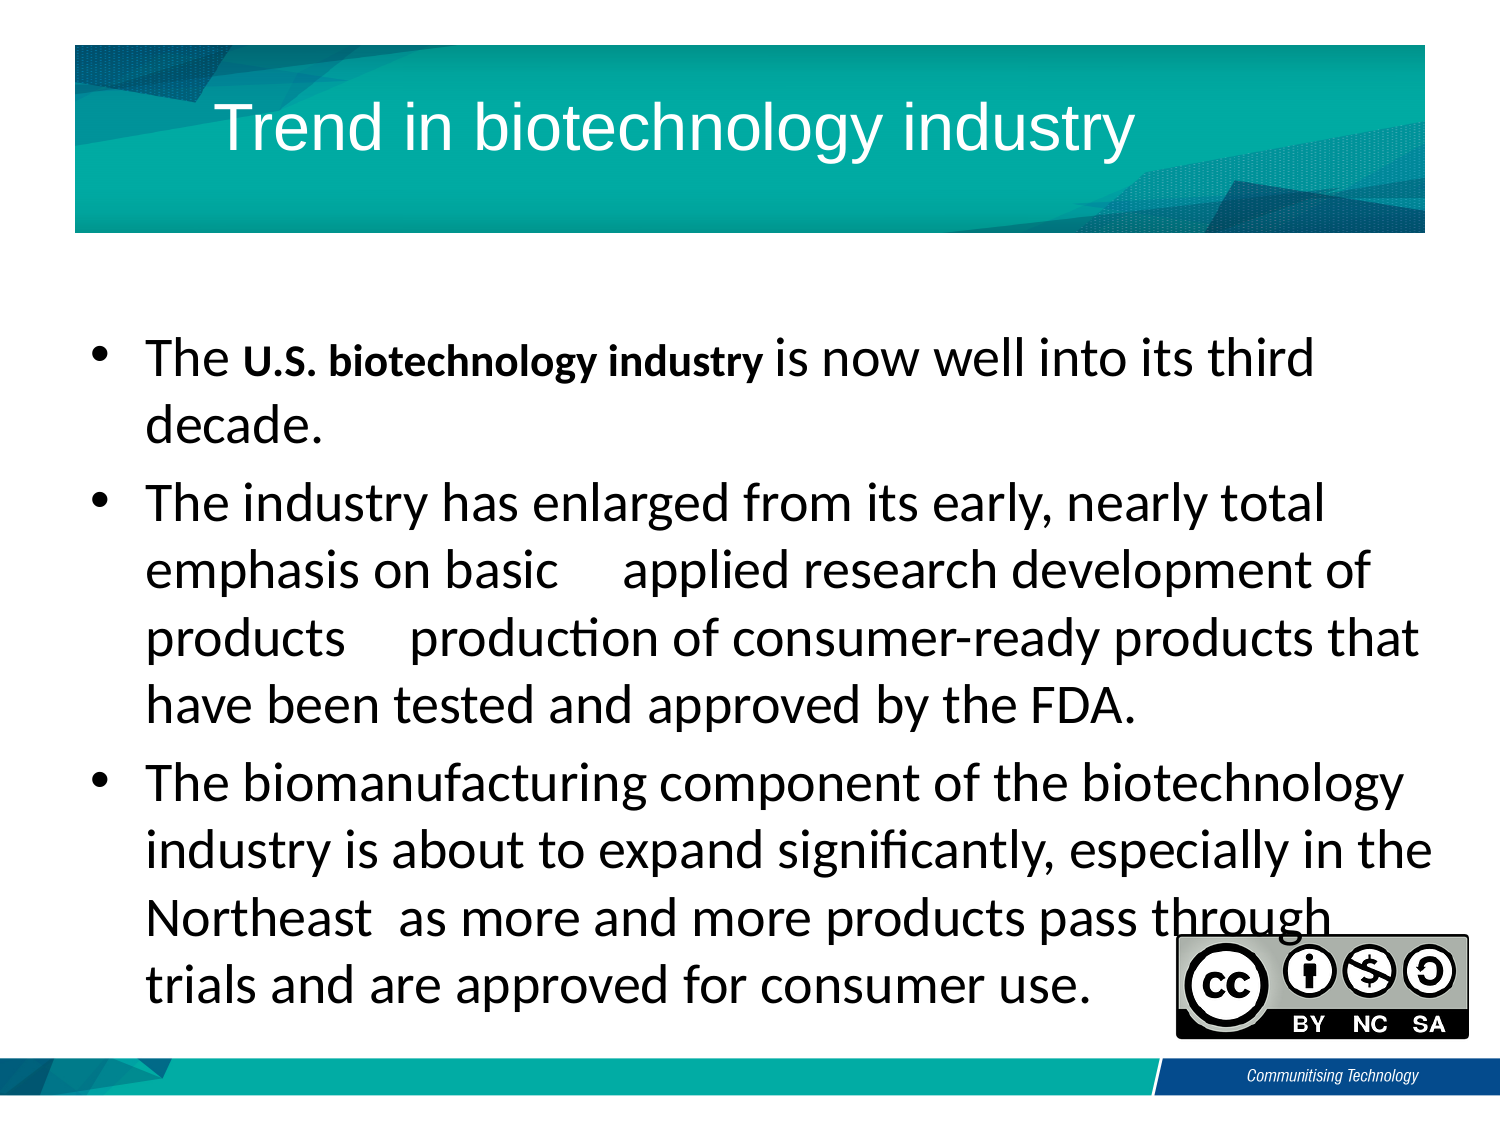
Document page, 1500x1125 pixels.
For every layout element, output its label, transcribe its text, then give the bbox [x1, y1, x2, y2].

title Trend in biotechnology industry [75, 29, 1275, 219]
list The U.S. biotechnology industry is now well into its third decade. The industry has enlarged from its early, nearly total emphasis on basic applied research development of products production of consumer-ready products that have been tested and approved by the FDA. The biomanufacturing component of the biotechnology industry is about to expand significantly, especially in the Northeast as more and more products pass through trials and are approved for consumer use. [75, 312, 1450, 1025]
picture [0, 0, 1500, 1125]
